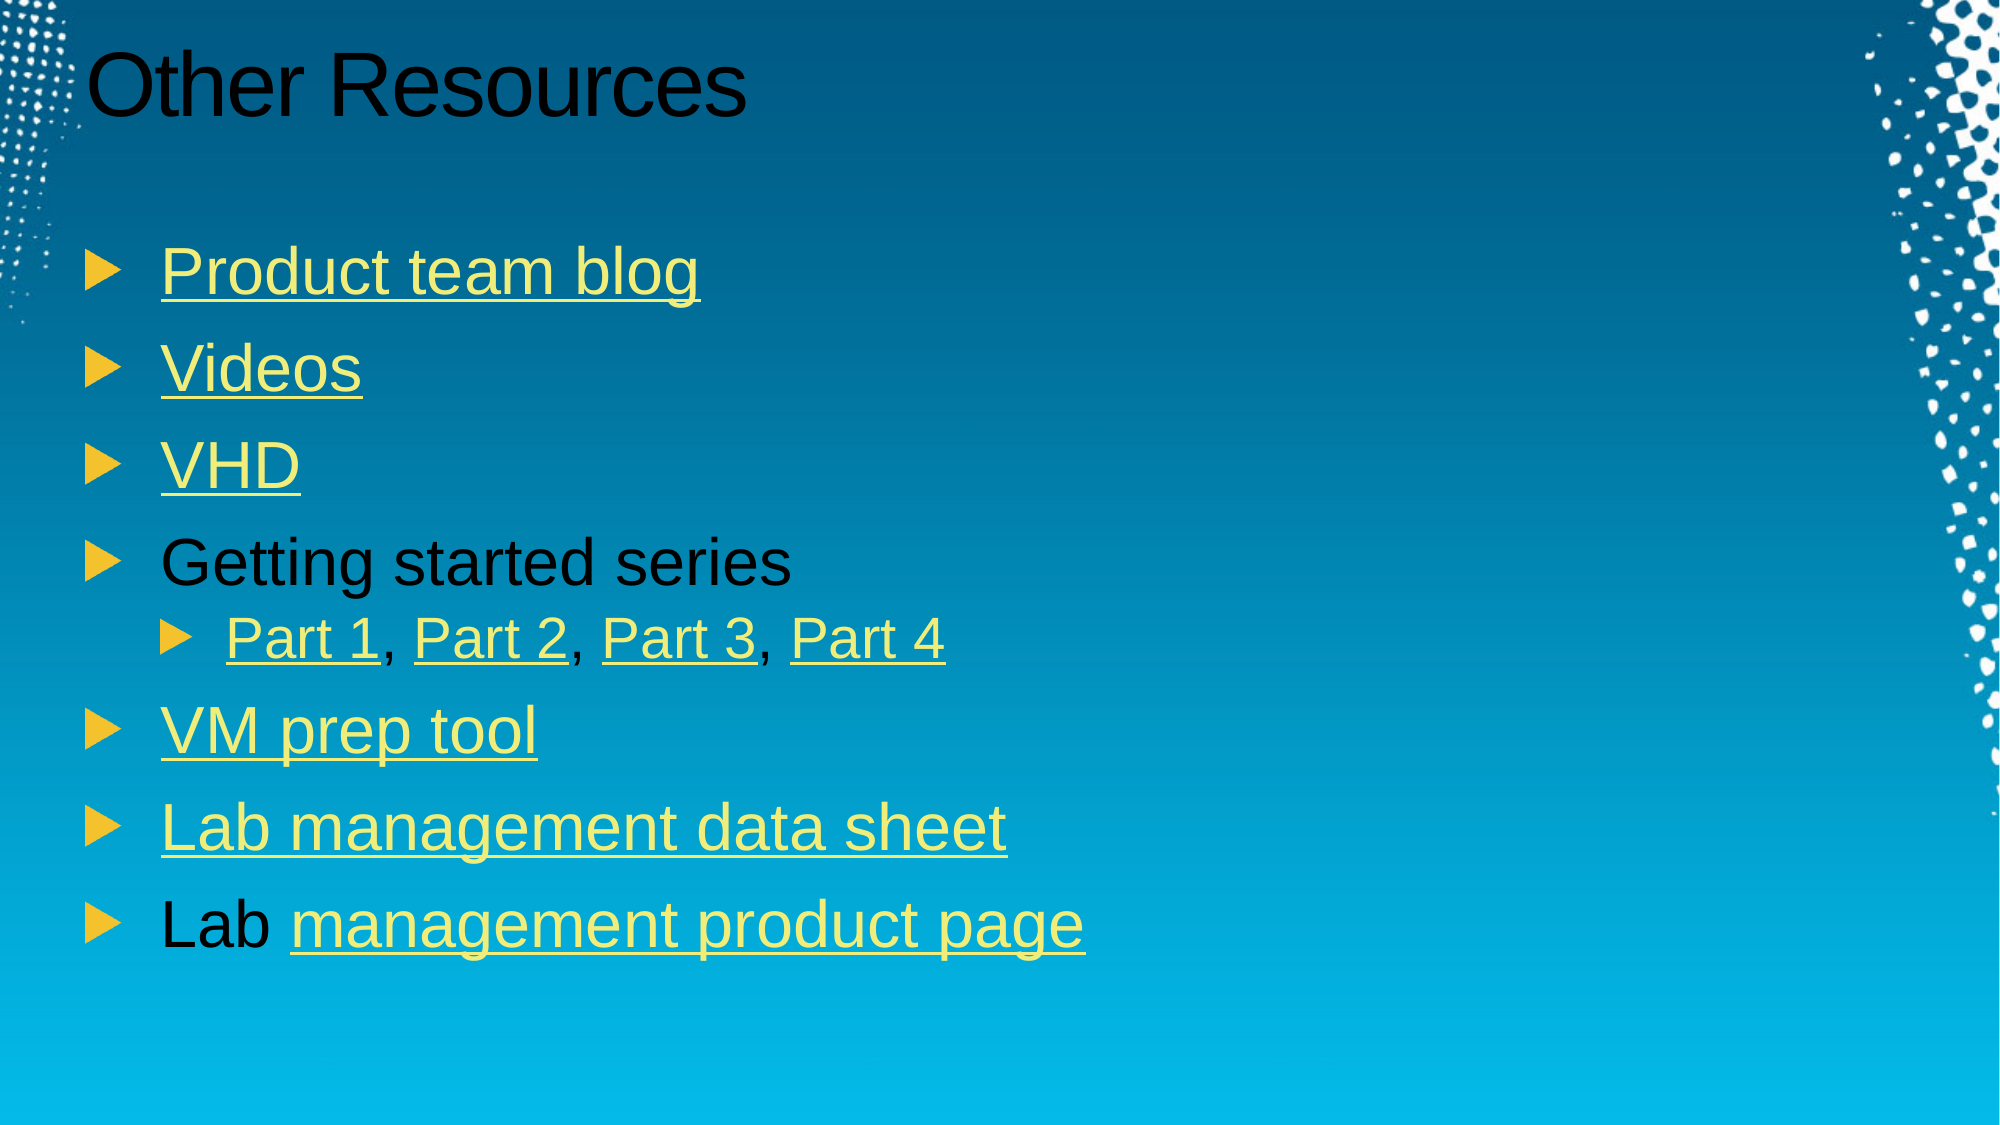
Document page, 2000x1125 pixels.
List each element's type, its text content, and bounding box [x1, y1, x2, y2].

picture [26, 57, 34, 68]
picture [86, 444, 119, 483]
picture [86, 347, 119, 386]
picture [1935, 379, 1948, 391]
picture [33, 0, 42, 10]
picture [47, 0, 57, 10]
picture [1952, 502, 1967, 516]
picture [1955, 246, 1965, 256]
picture [1945, 213, 1955, 220]
picture [18, 13, 26, 19]
picture [86, 709, 119, 748]
picture [1946, 155, 1961, 167]
picture [1915, 109, 1924, 119]
picture [1953, 301, 1962, 312]
picture [18, 0, 29, 6]
picture [1980, 460, 1987, 469]
picture [1960, 392, 1970, 403]
picture [1957, 187, 1971, 200]
picture [9, 84, 15, 91]
picture [1963, 335, 1972, 344]
picture [55, 62, 62, 69]
picture [1930, 291, 1941, 297]
picture [1972, 570, 1986, 583]
picture [17, 129, 23, 136]
picture [86, 806, 119, 845]
picture [34, 101, 43, 111]
picture [0, 40, 9, 45]
picture [1914, 308, 1929, 326]
list Product team blog Videos VHD Getting started series Part 1, Part 2, Part 3, Part 4 VM prep tool Lab management data sheet Lab management product page [85, 237, 1914, 975]
picture [1974, 683, 1985, 694]
picture [33, 88, 42, 97]
picture [1990, 492, 2000, 505]
picture [1914, 164, 1923, 177]
picture [1935, 177, 1945, 189]
picture [1978, 517, 1987, 527]
picture [1911, 223, 1918, 230]
picture [54, 76, 60, 83]
title Other Resources [85, 37, 1914, 138]
picture [1898, 188, 1912, 198]
picture [1922, 200, 1934, 207]
picture [1942, 465, 1958, 483]
picture [1982, 714, 1993, 729]
picture [16, 143, 21, 151]
picture [1892, 212, 1902, 216]
picture [1941, 324, 1952, 332]
picture [1928, 399, 1939, 415]
picture [42, 31, 53, 39]
picture [1914, 274, 1920, 291]
picture [1970, 426, 1980, 436]
picture [11, 55, 21, 64]
picture [1973, 368, 1982, 380]
picture [1969, 625, 1985, 642]
picture [1991, 637, 2000, 652]
picture [1889, 152, 1901, 166]
picture [1995, 582, 2000, 595]
picture [1963, 278, 1976, 291]
picture [1919, 367, 1930, 378]
picture [1991, 747, 2000, 765]
picture [1950, 359, 1960, 366]
picture [1972, 312, 1985, 322]
picture [1925, 87, 1941, 99]
picture [1958, 445, 1968, 460]
picture [1932, 235, 1943, 241]
picture [1938, 122, 1950, 133]
picture [38, 74, 47, 80]
picture [1942, 269, 1953, 276]
picture [1926, 344, 1939, 358]
picture [1988, 691, 2000, 709]
picture [0, 155, 5, 163]
picture [1968, 481, 1978, 492]
picture [1979, 657, 1995, 676]
picture [41, 59, 48, 67]
picture [1984, 349, 1992, 357]
picture [1988, 547, 2000, 561]
picture [10, 69, 17, 78]
picture [1920, 257, 1932, 264]
picture [16, 22, 23, 34]
picture [1963, 589, 1976, 607]
picture [1925, 141, 1935, 155]
picture [1948, 413, 1958, 424]
picture [28, 42, 36, 53]
picture [1955, 557, 1965, 573]
picture [1994, 382, 2000, 391]
picture [1963, 535, 1977, 550]
picture [6, 97, 12, 105]
picture [13, 41, 25, 49]
picture [31, 131, 37, 138]
picture [86, 541, 119, 580]
picture [24, 72, 32, 79]
picture [58, 32, 66, 41]
picture [1935, 0, 2000, 306]
picture [1981, 604, 2000, 620]
picture [86, 903, 119, 942]
picture [86, 250, 119, 289]
picture [45, 16, 55, 24]
picture [30, 14, 40, 23]
picture [33, 116, 40, 124]
picture [56, 47, 64, 55]
picture [1946, 525, 1956, 533]
picture [161, 620, 190, 653]
picture [1993, 321, 2000, 339]
picture [1921, 0, 1934, 8]
picture [1935, 431, 1946, 449]
picture [1992, 438, 2000, 448]
picture [0, 24, 9, 33]
picture [3, 10, 11, 18]
picture [1983, 404, 1992, 414]
picture [43, 42, 49, 53]
picture [29, 27, 38, 38]
picture [1929, 27, 1945, 45]
